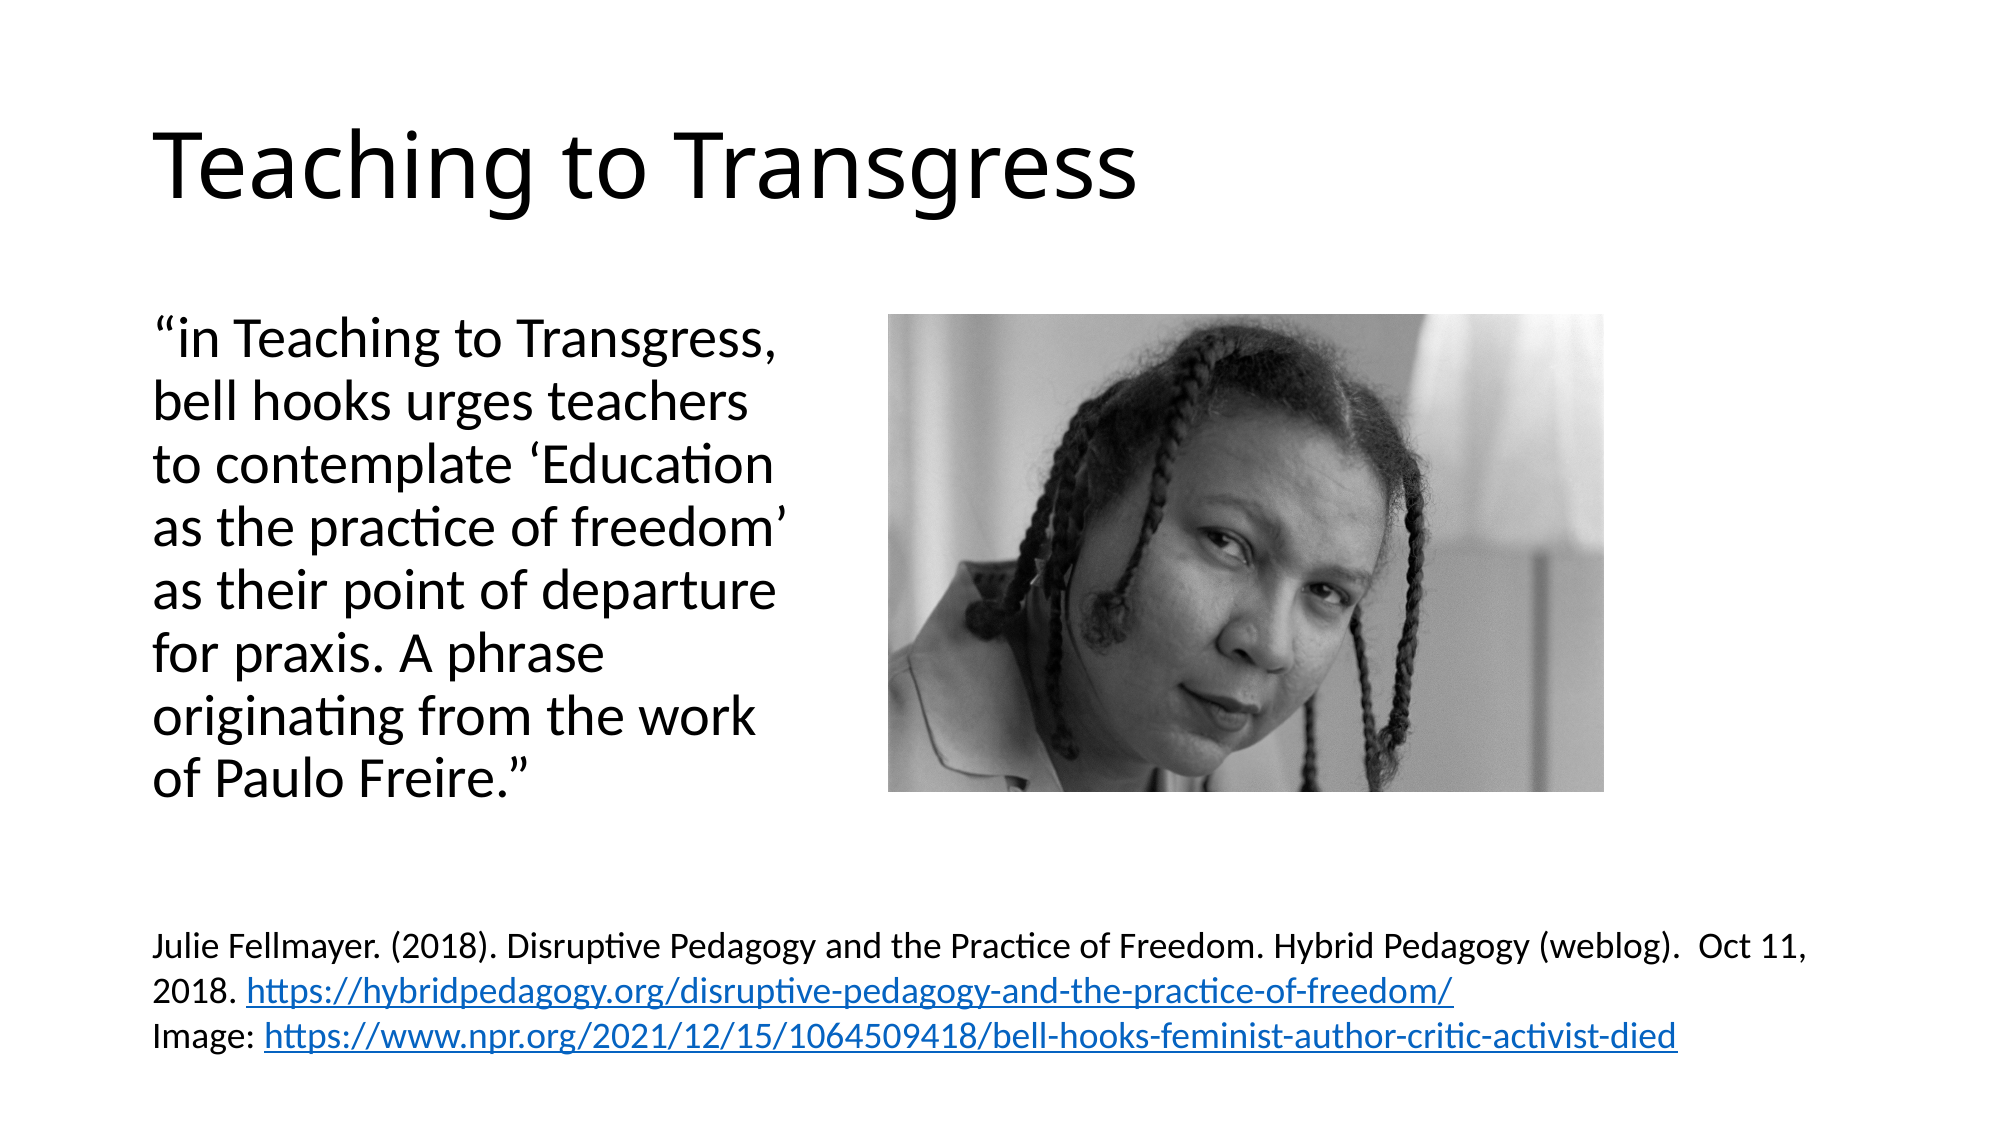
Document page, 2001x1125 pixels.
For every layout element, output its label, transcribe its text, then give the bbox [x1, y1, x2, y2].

picture [888, 314, 1604, 792]
list “in Teaching to Transgress, bell hooks urges teachers to contemplate ‘Education as the practice of freedom’ as their point of departure for praxis. A phrase originating from the work of Paulo Freire.” [137, 299, 819, 913]
text_box Julie Fellmayer. (2018). Disruptive Pedagogy and the Practice of Freedom. Hybrid Pedagogy (weblog). Oct 11, 2018. https://hybridpedagogy.org/disruptive-pedagogy-and-the-practice-of-freedom/ Image: https://www.npr.org/2021/12/15/1064509418/bell-hooks-feminist-author-critic-activist-died [137, 913, 1904, 1064]
title Teaching to Transgress [137, 59, 1863, 278]
